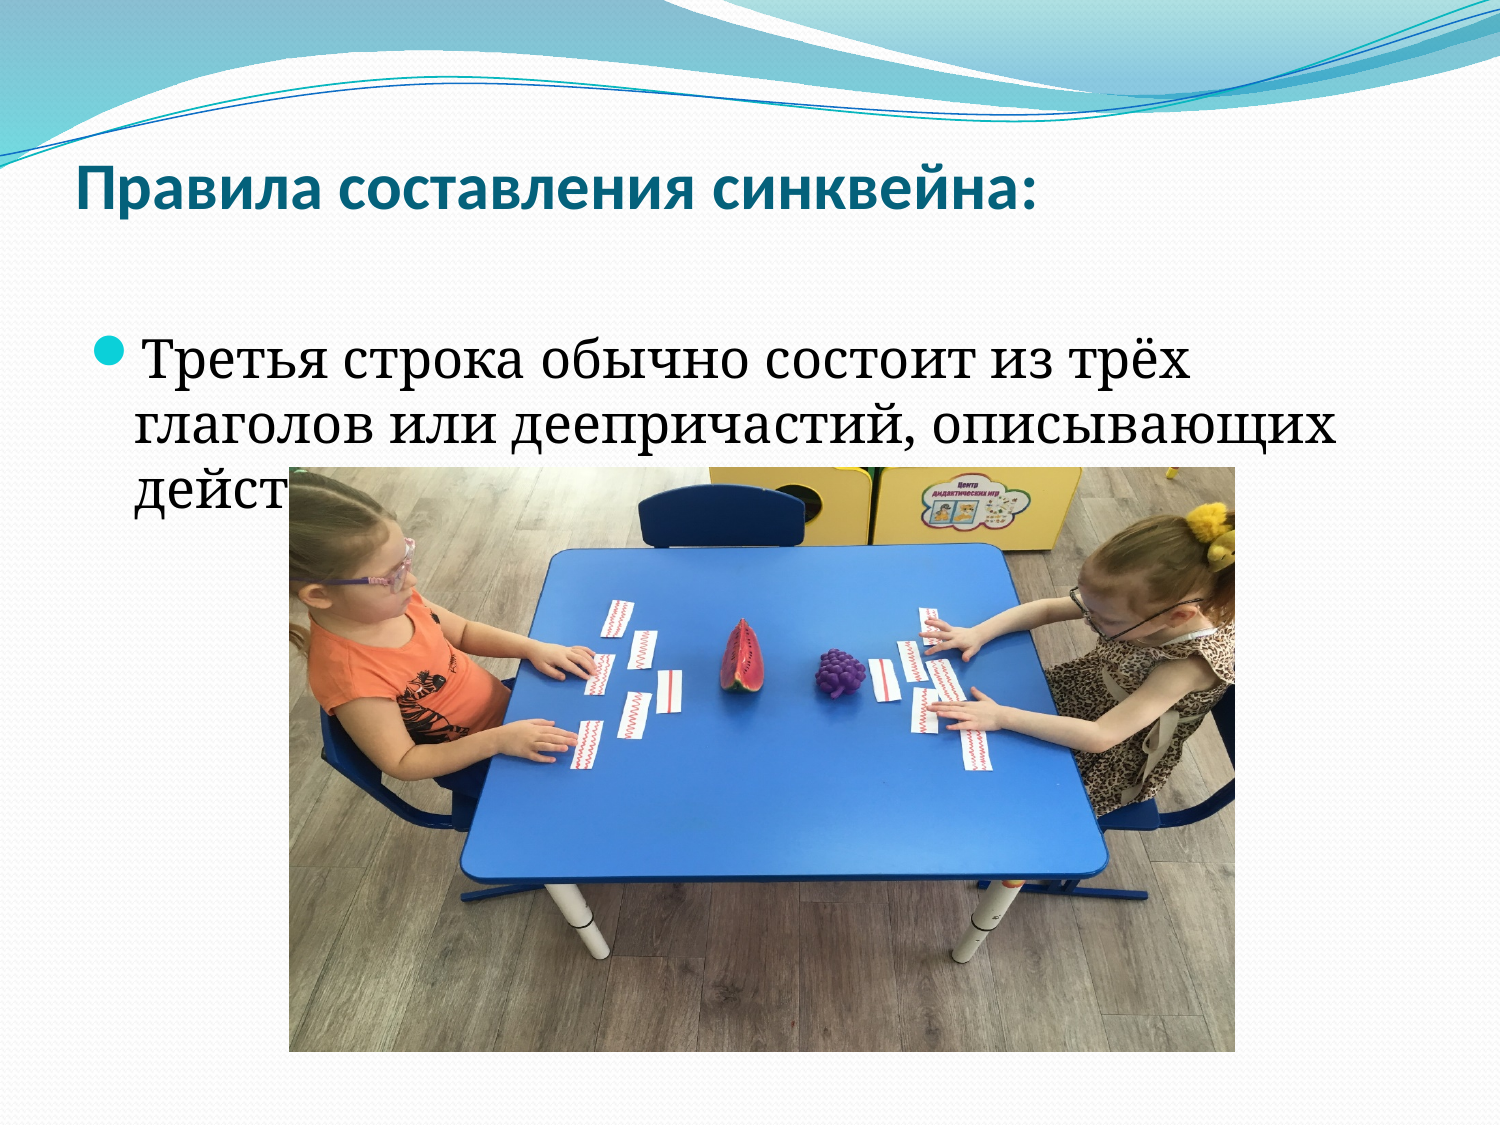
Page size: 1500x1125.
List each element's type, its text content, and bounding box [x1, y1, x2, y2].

title Правила составления синквейна: [75, 115, 1425, 303]
picture [288, 467, 1235, 1053]
list Третья строка обычно состоит из трёх глаголов или деепричастий, описывающих действия предмета. [75, 317, 1425, 1038]
